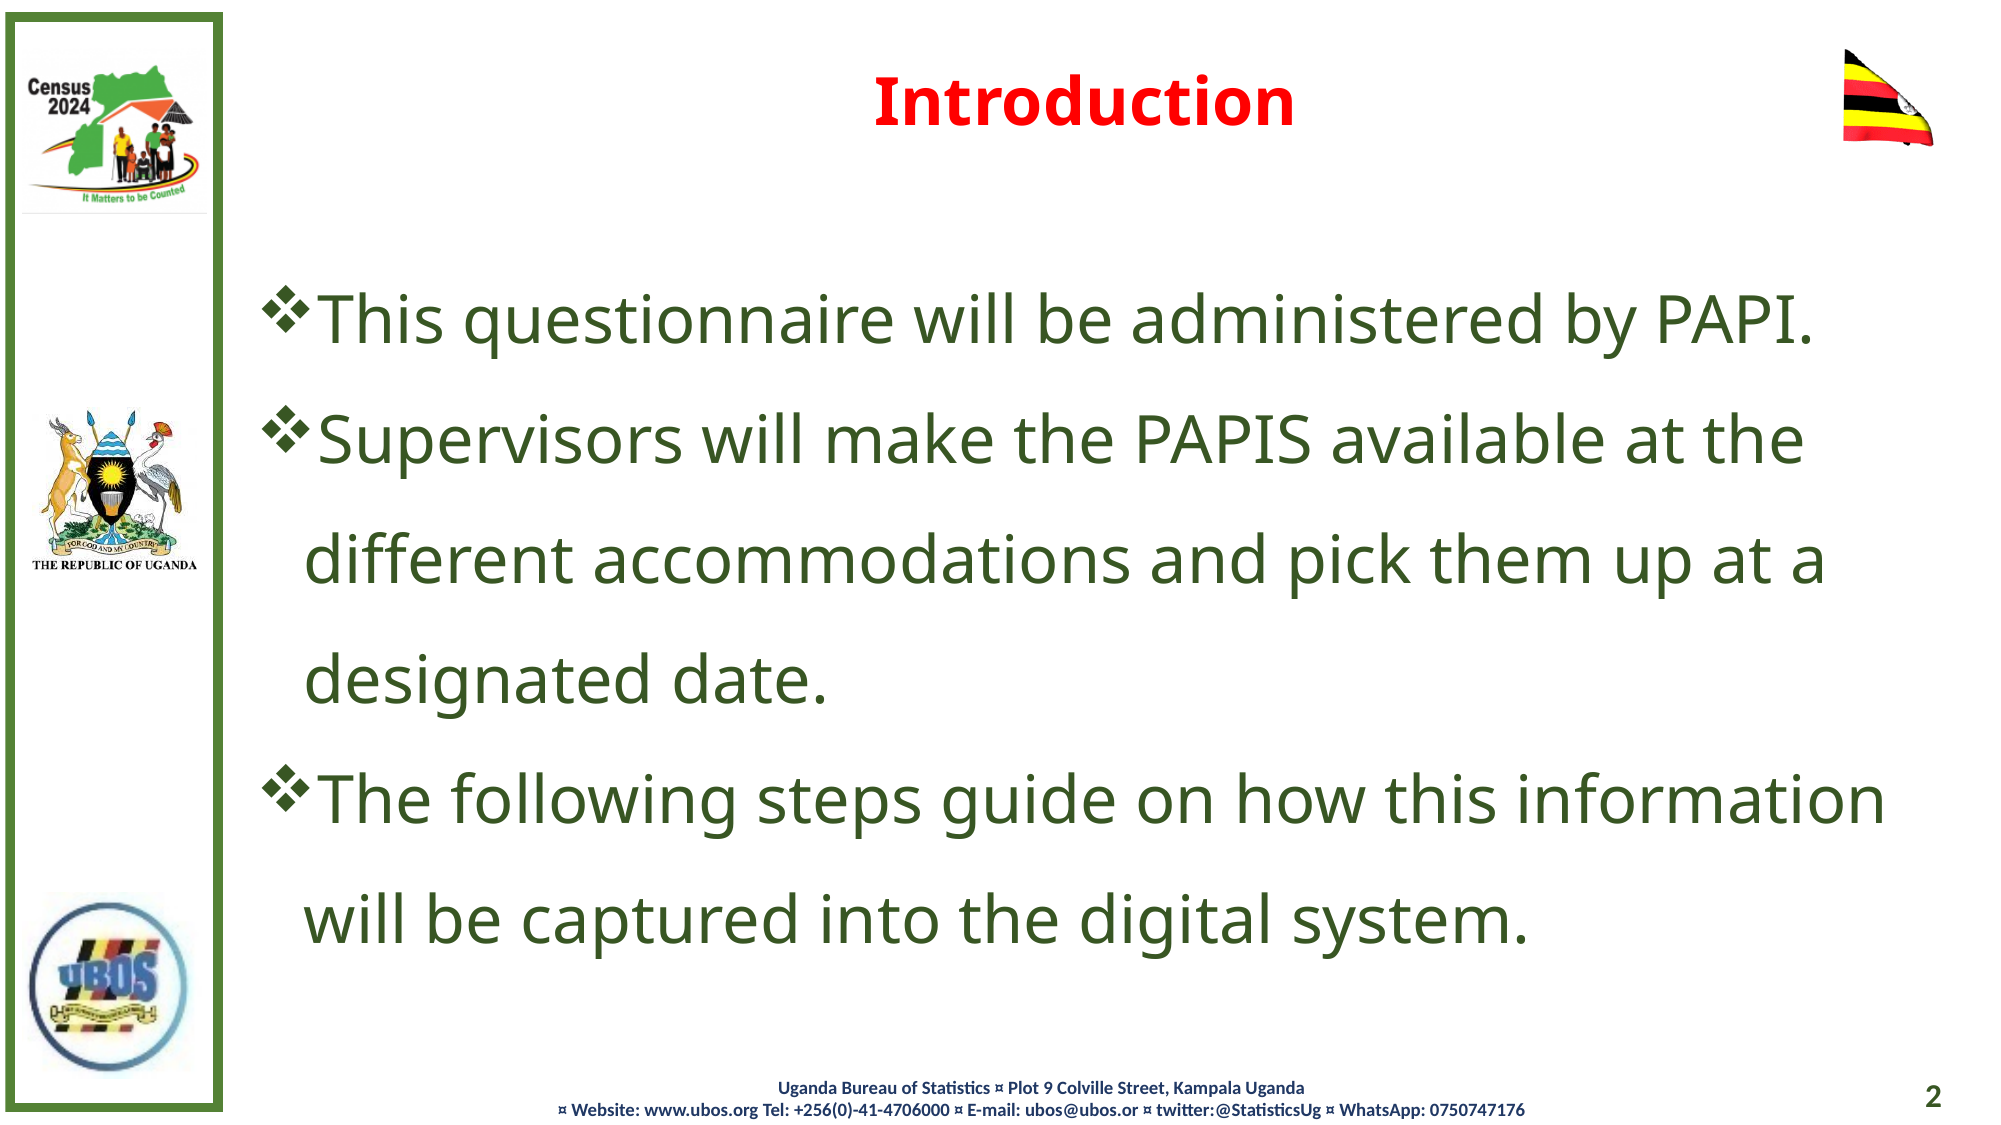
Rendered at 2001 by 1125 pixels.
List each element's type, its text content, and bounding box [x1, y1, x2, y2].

picture [1812, 29, 1999, 169]
title Introduction [438, 45, 1734, 162]
picture [22, 892, 202, 1079]
text_box This questionnaire will be administered by PAPI. Supervisors will make the PAPIS available at the different accommodations and pick them up at a designated date. The following steps guide on how this information will be captured into the digital system. [242, 229, 1988, 1085]
picture [32, 407, 197, 572]
picture [22, 48, 207, 214]
